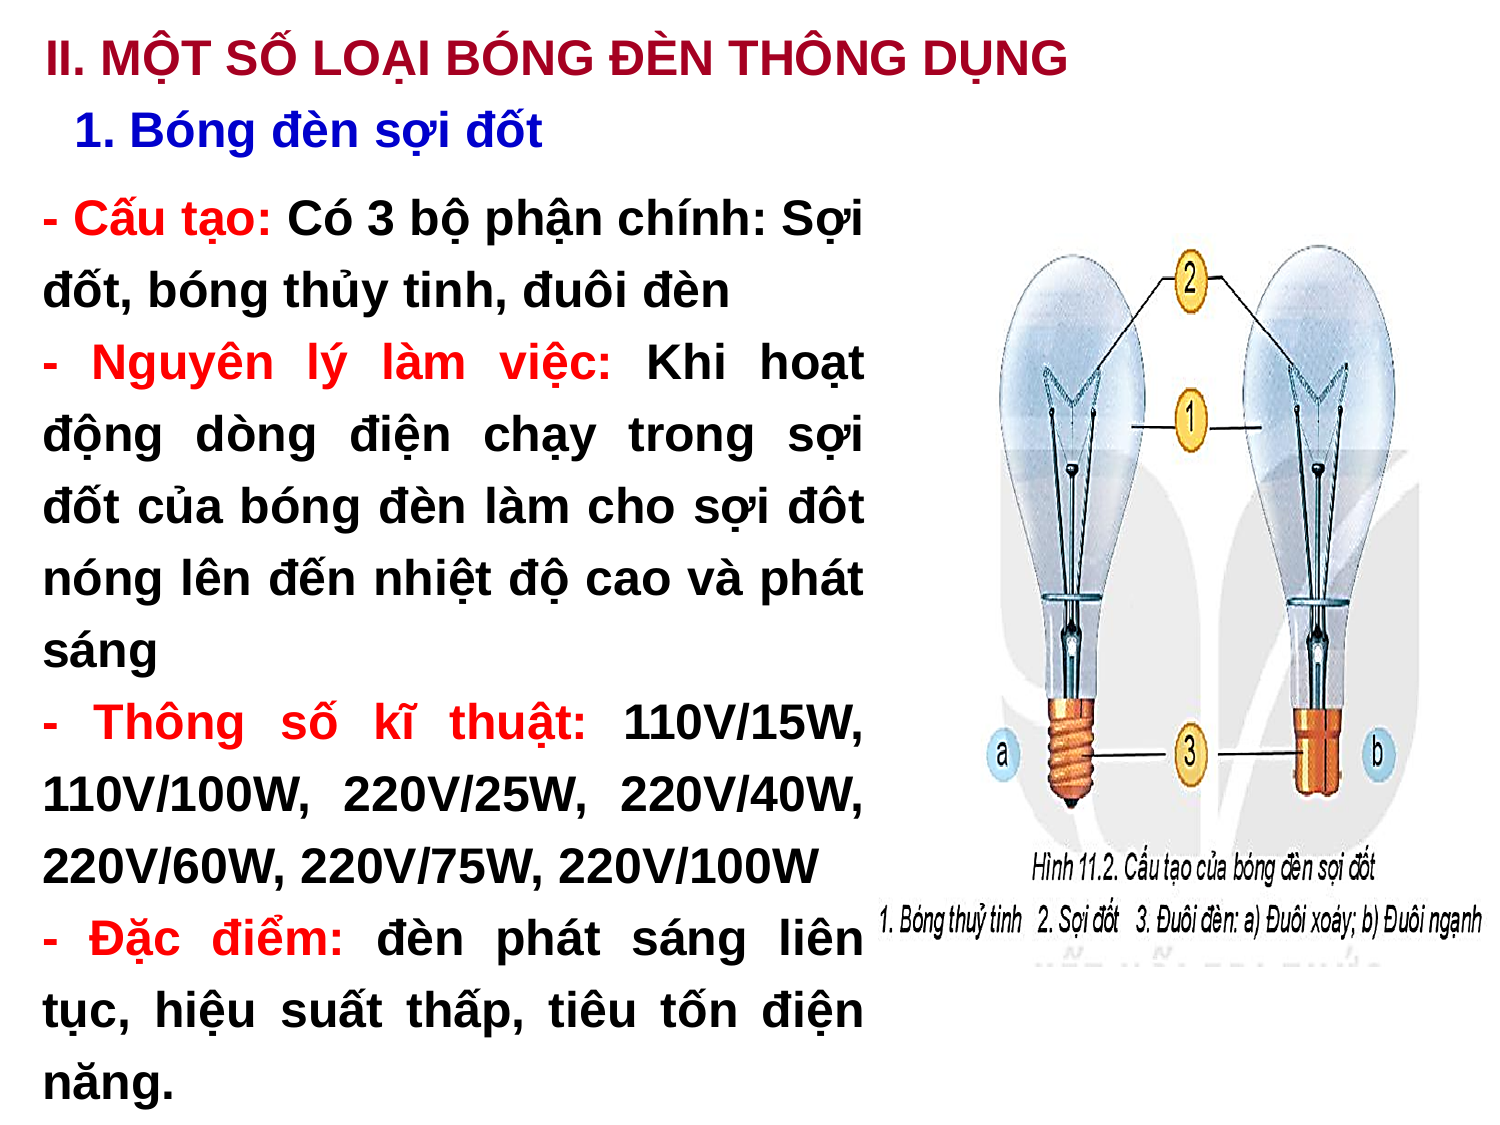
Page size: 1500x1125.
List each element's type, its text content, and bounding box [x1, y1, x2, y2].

text_box II. MỘT SỐ LOẠI BÓNG ĐÈN THÔNG DỤNG [31, 19, 1085, 93]
text_box 1. Bóng đèn sợi đốt [61, 93, 571, 164]
picture [797, 233, 1500, 967]
text_box - Cấu tạo: Có 3 bộ phận chính: Sợi đốt, bóng thủy tinh, đuôi đèn - Nguyên lý làm việc: Khi hoạt động dòng điện chạy trong sợi đốt của bóng đèn làm cho sợi đôt nóng lên đến nhiệt độ cao và phát sáng - Thông số kĩ thuật: 110V/15W, 110V/100W, 220V/25W, 220V/40W, 220V/60W, 220V/75W, 220V/100W - Đặc điểm: đèn phát sáng liên tục, hiệu suất thấp, tiêu tốn điện năng. [27, 166, 880, 1117]
